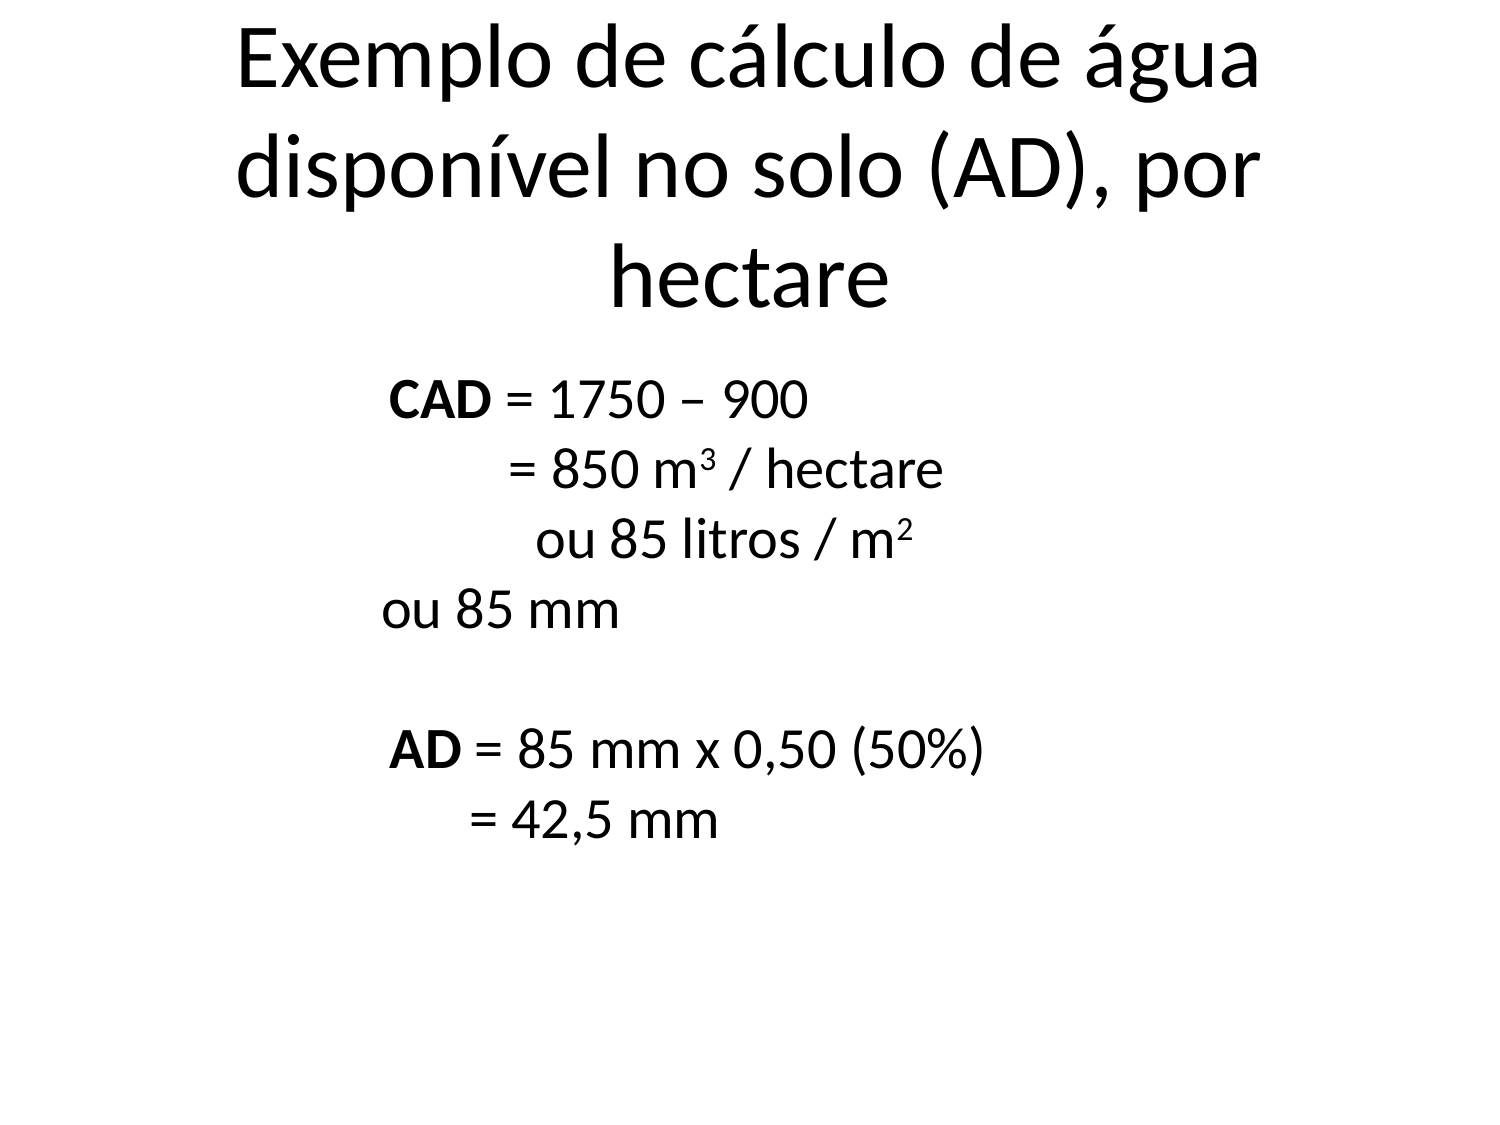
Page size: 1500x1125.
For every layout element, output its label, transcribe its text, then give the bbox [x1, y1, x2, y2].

text_box Exemplo de cálculo de água disponível no solo (AD), por hectare [74, 45, 1425, 233]
text_box CAD = 1750 – 900 = 850 m3 / hectare ou 85 litros / m2 ou 85 mm AD = 85 mm x 0,50 (50%) = 42,5 mm [74, 262, 1425, 1094]
